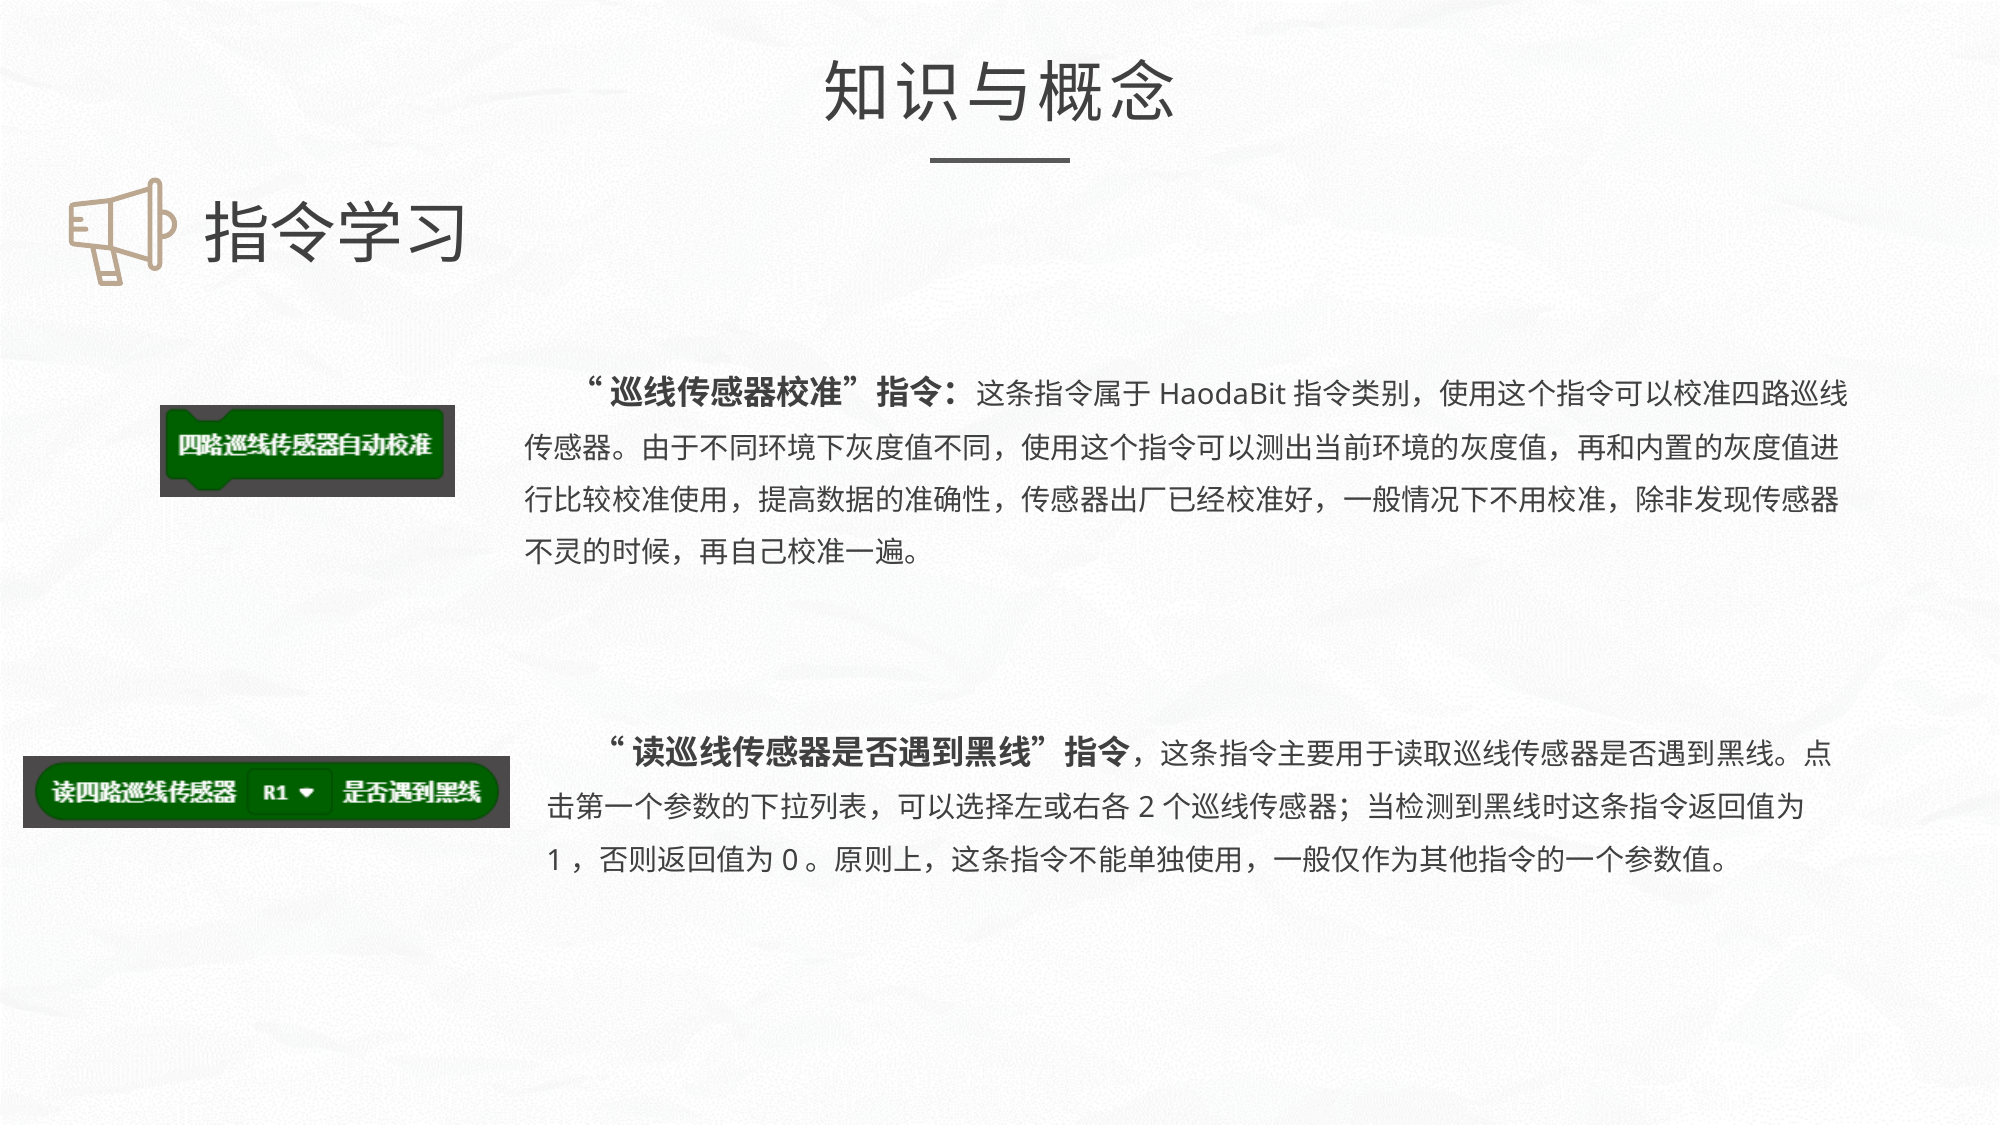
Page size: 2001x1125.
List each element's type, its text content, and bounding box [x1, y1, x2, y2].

text_box “巡线传感器校准”指令：这条指令属于HaodaBit指令类别，使用这个指令可以校准四路巡线传感器。由于不同环境下灰度值不同，使用这个指令可以测出当前环境的灰度值，再和内置的灰度值进行比较校准使用，提高数据的准确性，传感器出厂已经校准好，一般情况下不用校准，除非发现传感器不灵的时候，再自己校准一遍。 [509, 343, 1870, 577]
picture [160, 405, 455, 497]
text_box 指令学习 [188, 183, 486, 279]
text_box 知识与概念 [717, 44, 1283, 136]
text_box [68, 177, 178, 286]
text_box “读巡线传感器是否遇到黑线”指令，这条指令主要用于读取巡线传感器是否遇到黑线。点击第一个参数的下拉列表，可以选择左或右各2个巡线传感器；当检测到黑线时这条指令返回值为1，否则返回值为0。原则上，这条指令不能单独使用，一般仅作为其他指令的一个参数值。 [531, 703, 1870, 884]
picture [23, 756, 510, 828]
